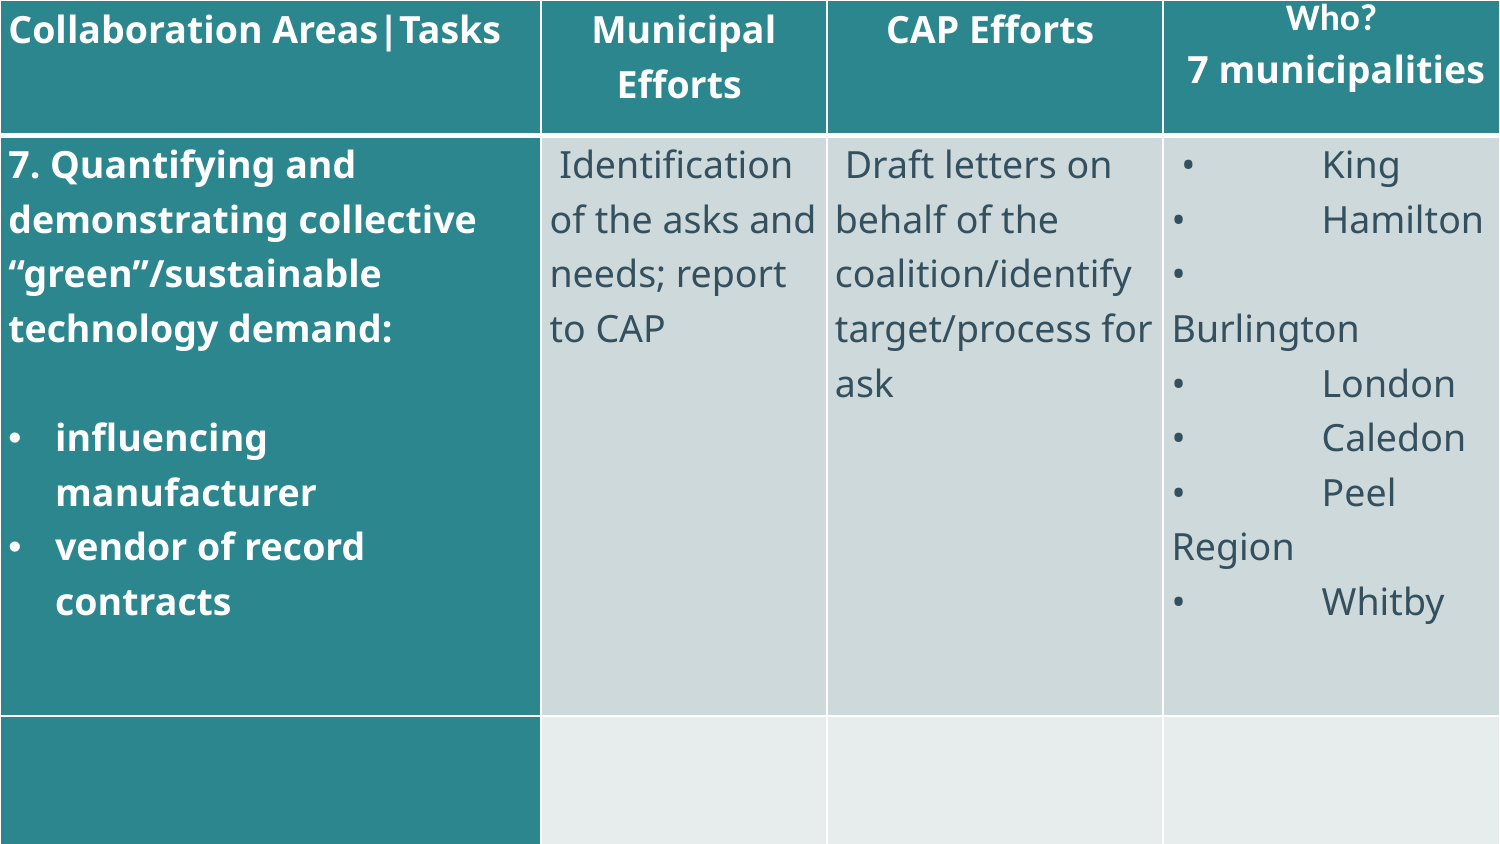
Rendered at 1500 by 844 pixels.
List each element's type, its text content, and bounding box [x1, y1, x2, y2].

table_header Municipal Efforts [542, 1, 826, 133]
table_cell 7. Quantifying and demonstrating collective “green”/sustainable technology demand: influencing manufacturer vendor of record contracts [1, 138, 540, 715]
table_header Collaboration Areas|Tasks [1, 1, 540, 133]
table_cell [1164, 717, 1499, 844]
table_cell Draft letters on behalf of the coalition/identify target/process for ask [828, 138, 1162, 715]
table_cell [1, 717, 540, 844]
table_cell Identification of the asks and needs; report to CAP [542, 138, 826, 715]
table_cell • King • Hamilton • Burlington • London • Caledon • Peel Region • Whitby [1164, 138, 1499, 715]
table_cell [828, 717, 1162, 844]
table_header CAP Efforts [828, 1, 1162, 133]
table_header Who? 7 municipalities [1164, 1, 1499, 133]
table_cell [542, 717, 826, 844]
